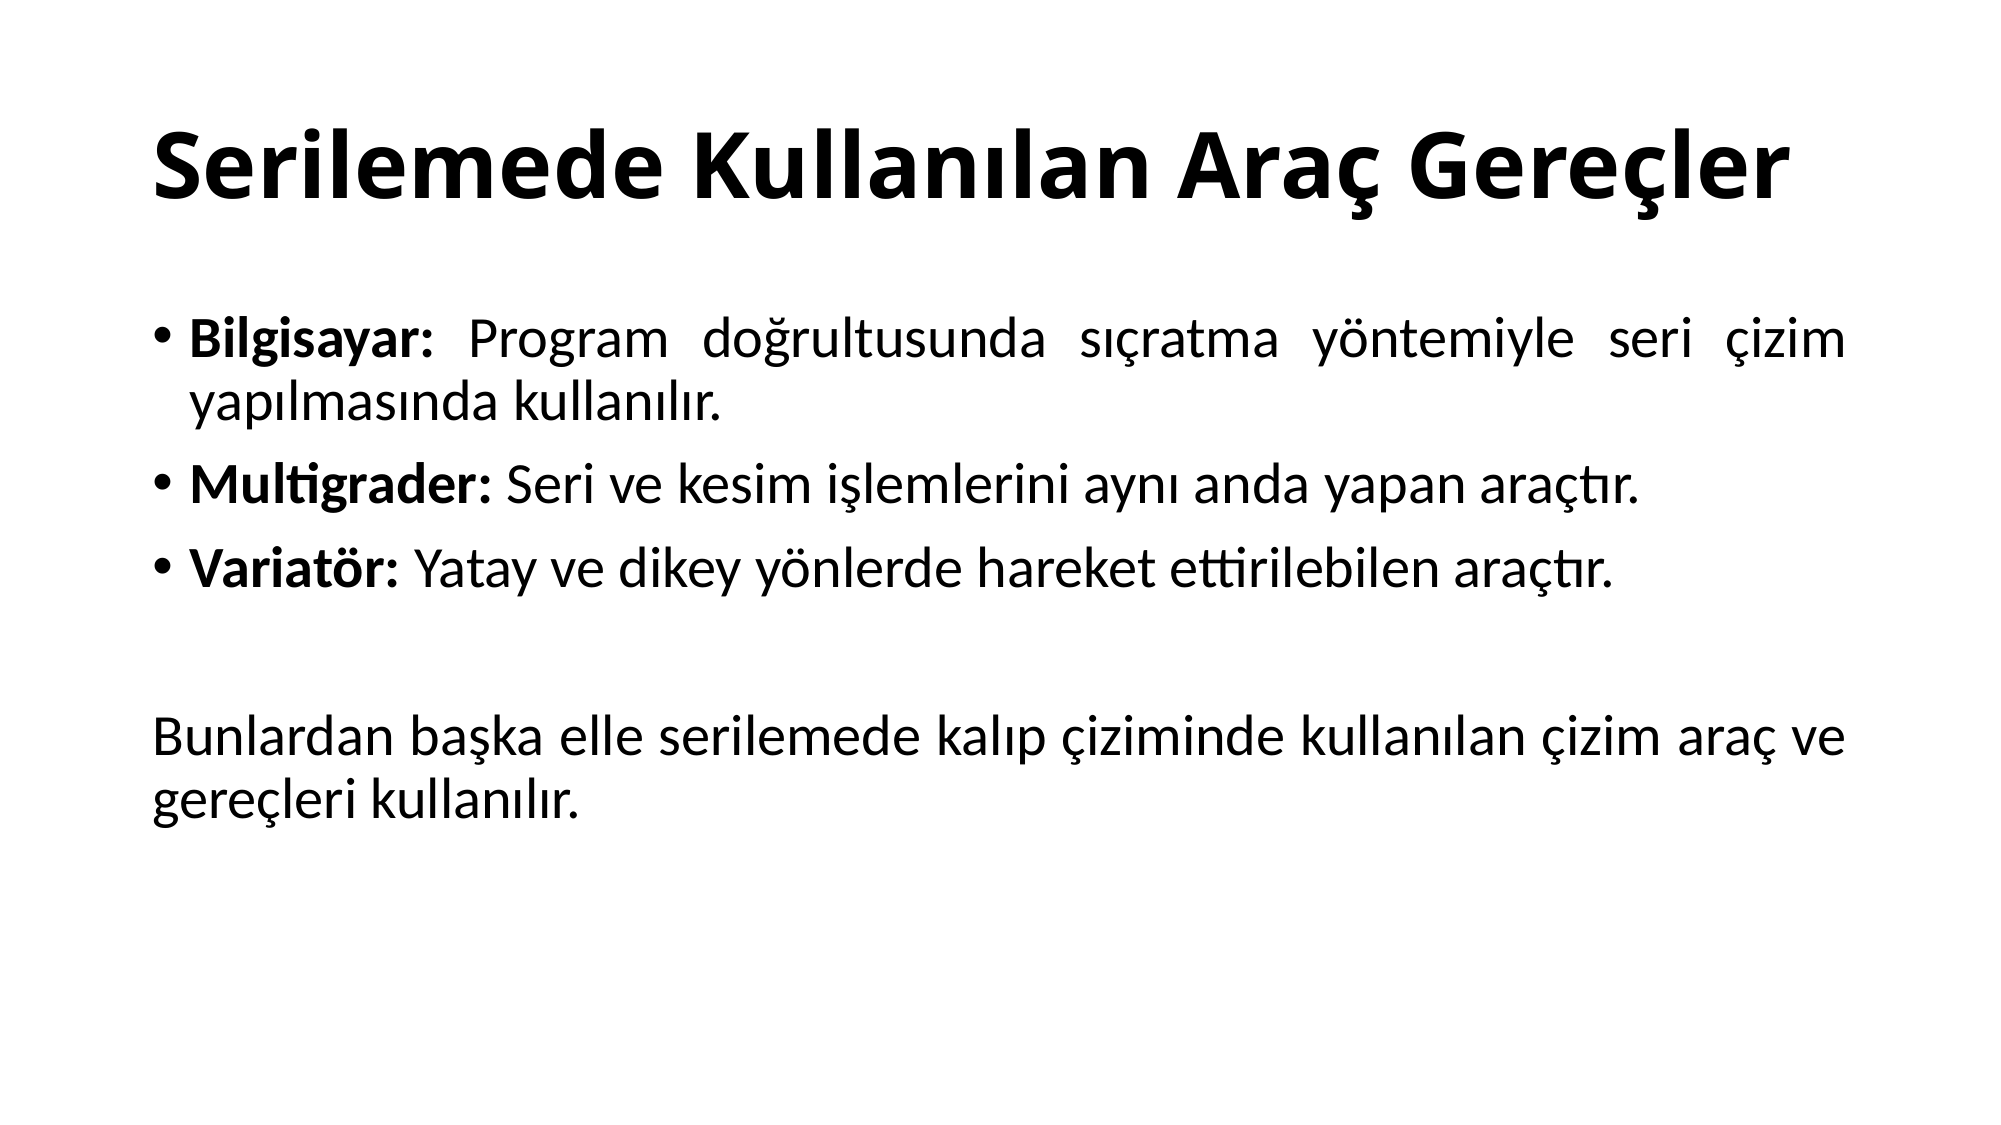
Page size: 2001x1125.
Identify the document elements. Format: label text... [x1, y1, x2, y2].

title Serilemede Kullanılan Araç Gereçler [137, 59, 1863, 278]
list Bilgisayar: Program doğrultusunda sıçratma yöntemiyle seri çizim yapılmasında kullanılır. Multigrader: Seri ve kesim işlemlerini aynı anda yapan araçtır. Variatör: Yatay ve dikey yönlerde hareket ettirilebilen araçtır. Bunlardan başka elle serilemede kalıp çiziminde kullanılan çizim araç ve gereçleri kullanılır. [137, 299, 1863, 1014]
